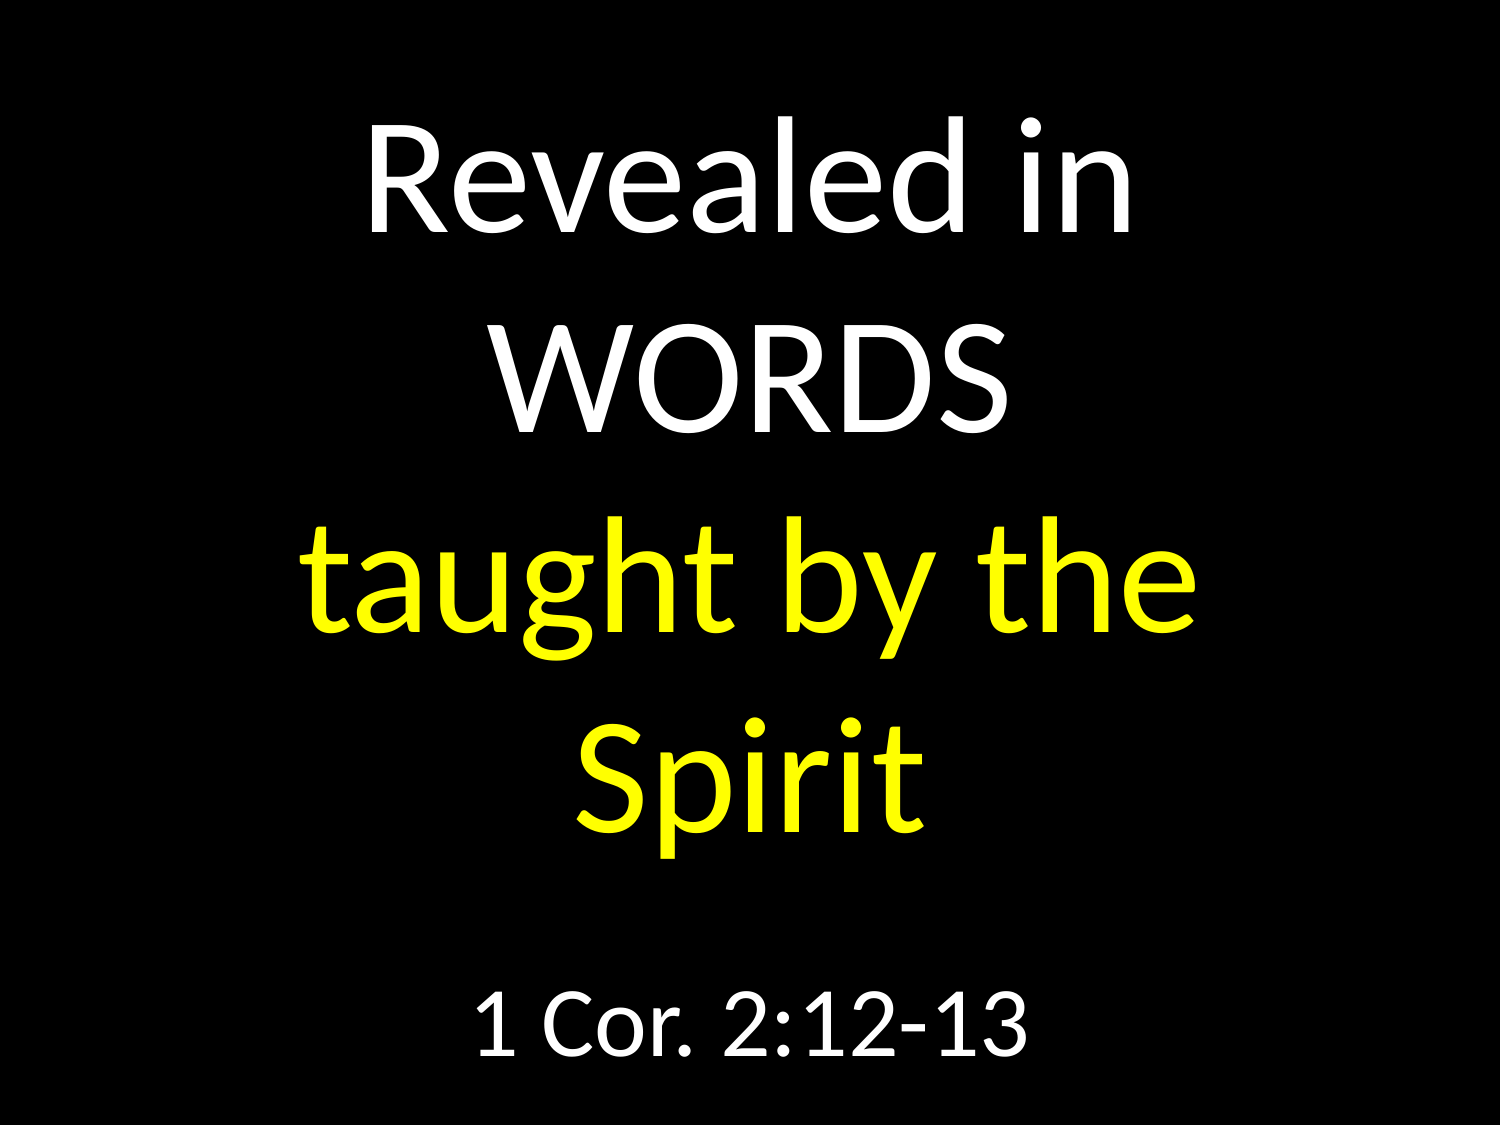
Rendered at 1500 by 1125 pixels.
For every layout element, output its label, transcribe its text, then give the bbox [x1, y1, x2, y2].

title Revealed in WORDS taught by the Spirit [112, 0, 1388, 932]
subtitle 1 Cor. 2:12-13 [0, 949, 1500, 1125]
